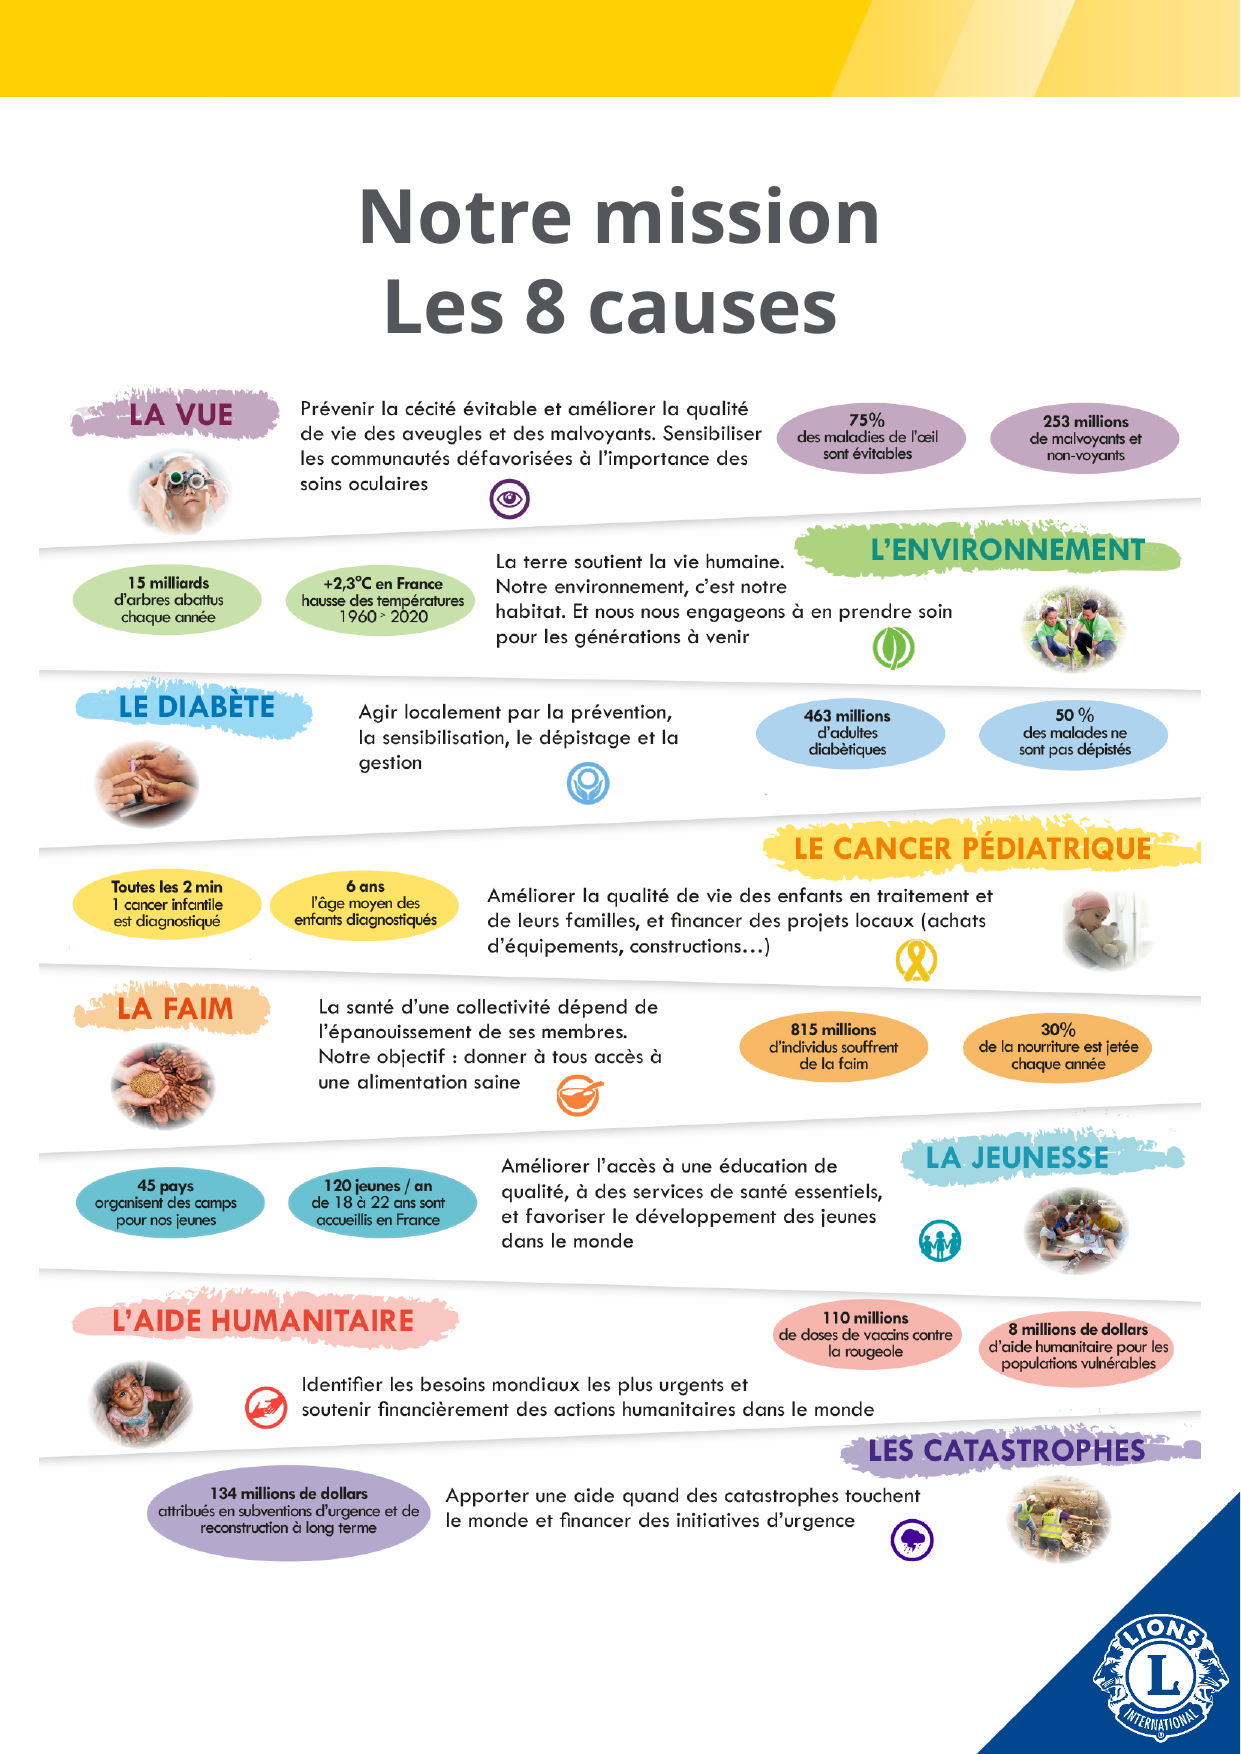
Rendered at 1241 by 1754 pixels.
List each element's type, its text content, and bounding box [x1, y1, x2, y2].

picture [0, 0, 1241, 97]
text_box Notre mission Les 8 causes [101, 160, 1139, 356]
picture [39, 357, 1241, 1754]
